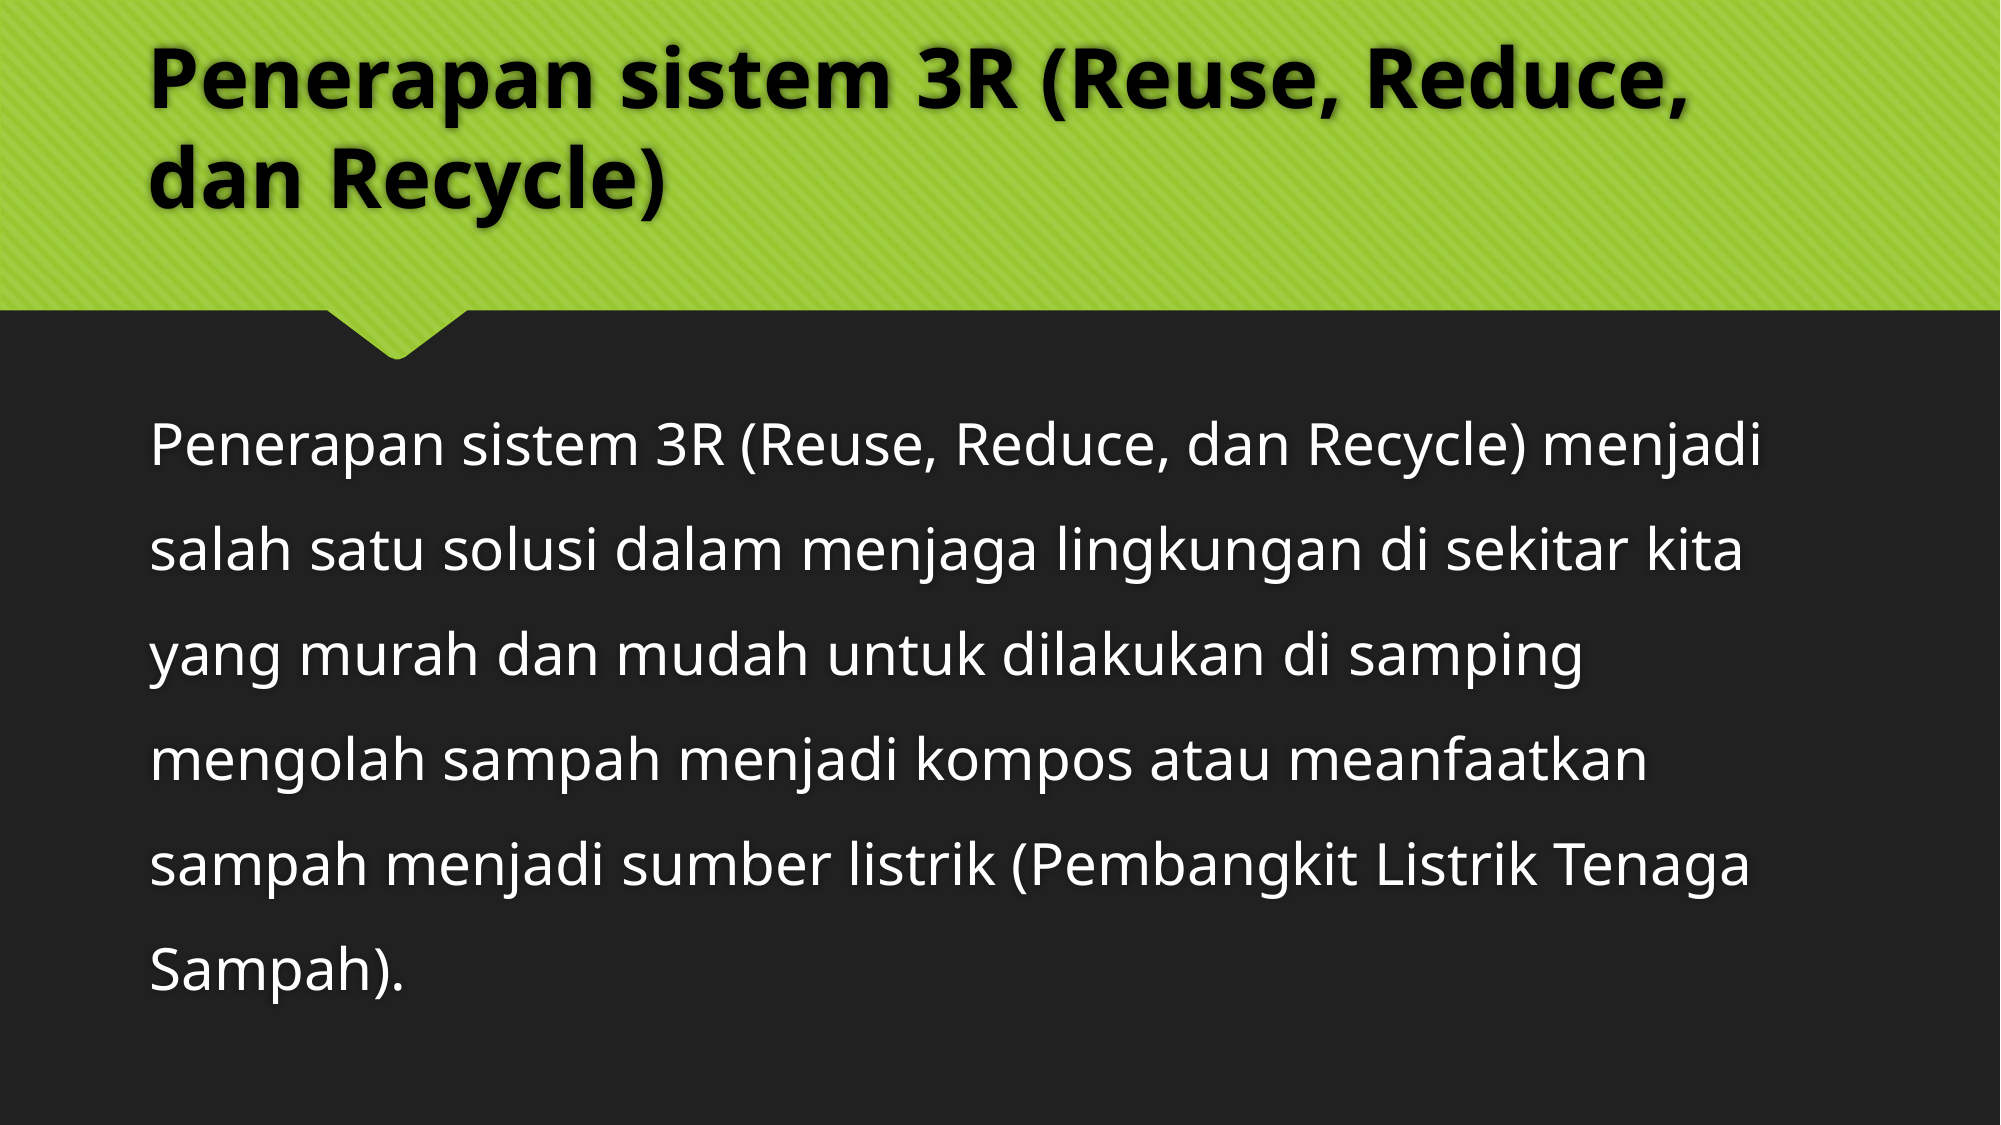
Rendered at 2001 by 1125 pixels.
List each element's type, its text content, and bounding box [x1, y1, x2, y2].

list Penerapan sistem 3R (Reuse, Reduce, dan Recycle) menjadi salah satu solusi dalam menjaga lingkungan di sekitar kita yang murah dan mudah untuk dilakukan di samping mengolah sampah menjadi kompos atau meanfaatkan sampah menjadi sumber listrik (Pembangkit Listrik Tenaga Sampah). [134, 364, 1866, 962]
title Penerapan sistem 3R (Reuse, Reduce, dan Recycle) [132, 73, 1868, 233]
